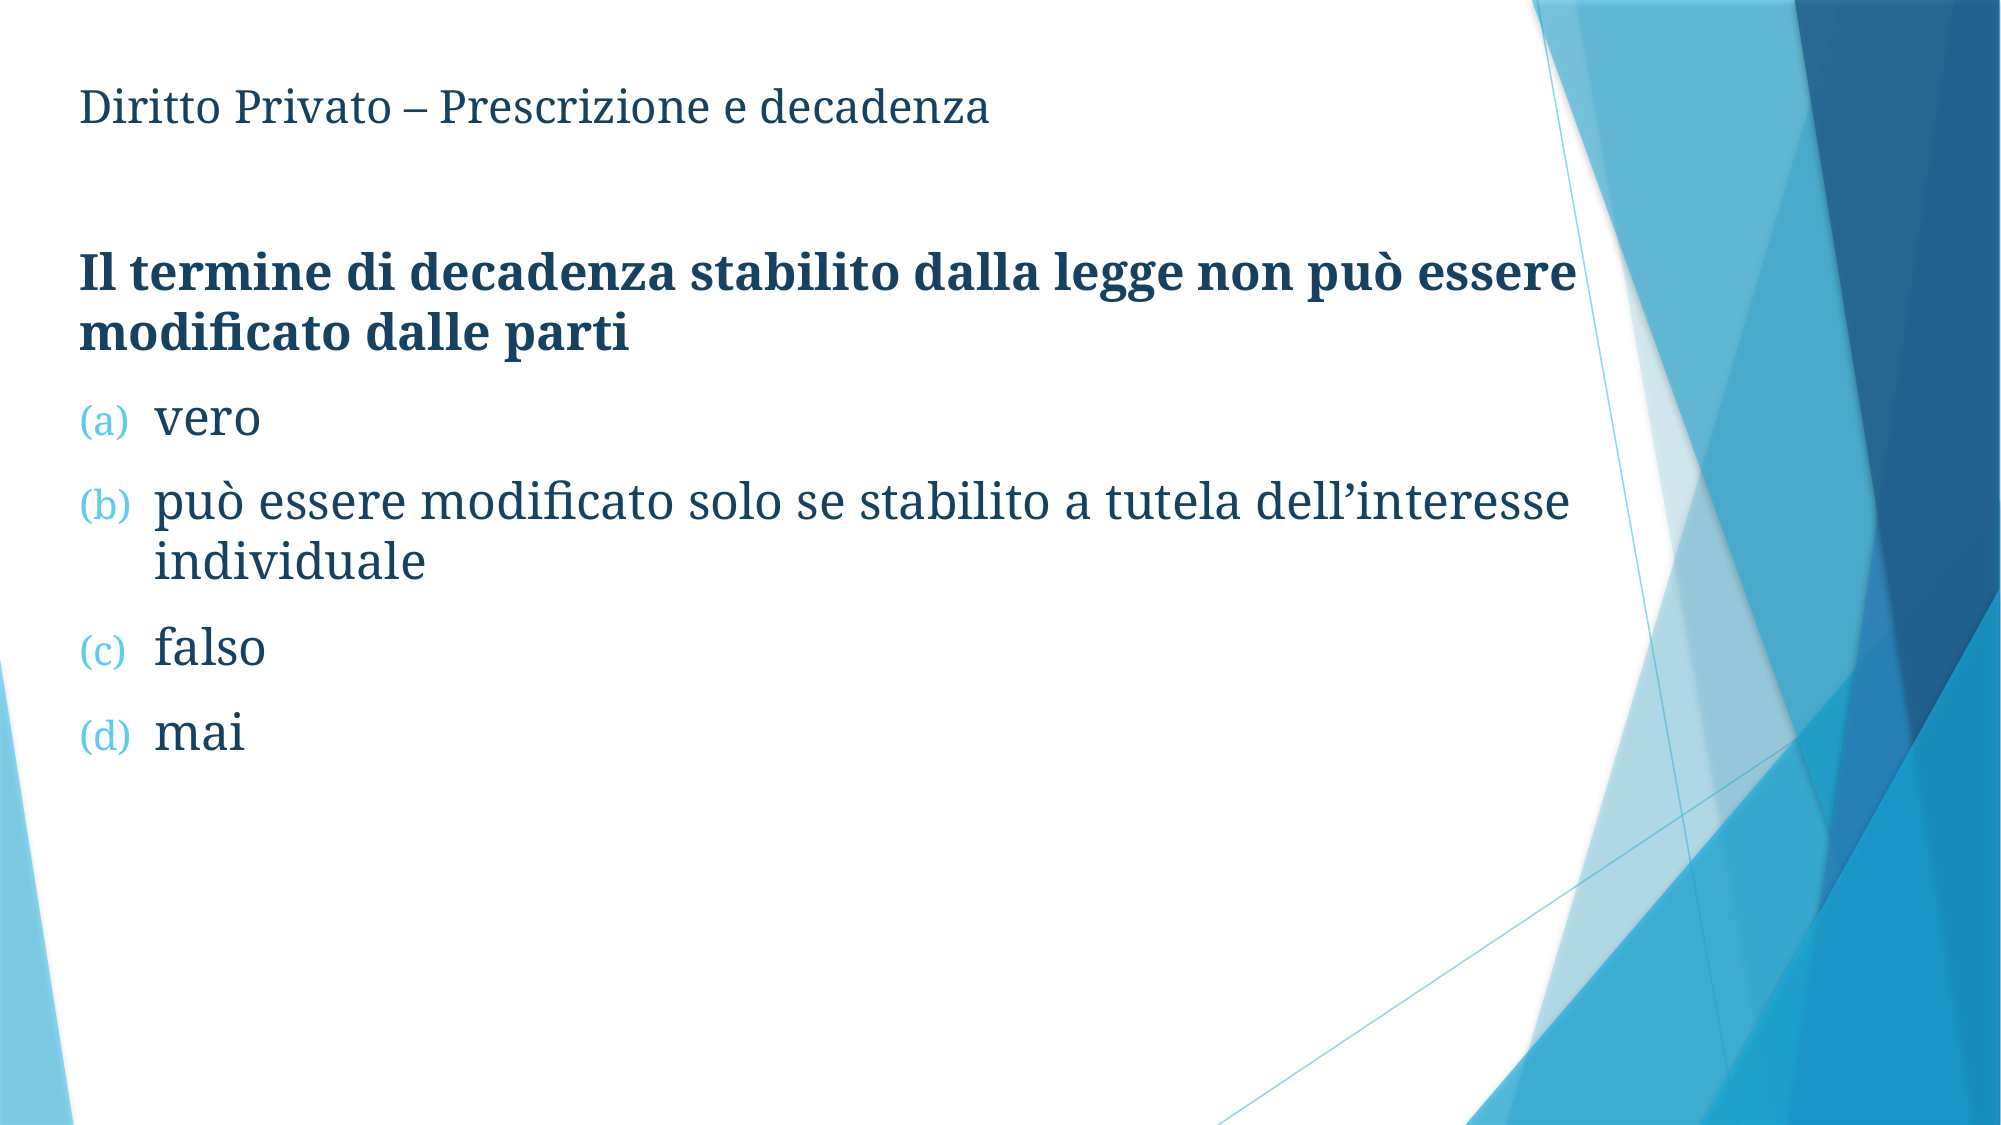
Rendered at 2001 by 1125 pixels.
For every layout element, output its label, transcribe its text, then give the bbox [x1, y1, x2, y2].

text_box Il termine di decadenza stabilito dalla legge non può essere modificato dalle parti vero può essere modificato solo se stabilito a tutela dell’interesse individuale falso mai [64, 232, 1641, 1000]
text_box Diritto Privato – Prescrizione e decadenza [64, 58, 1549, 141]
